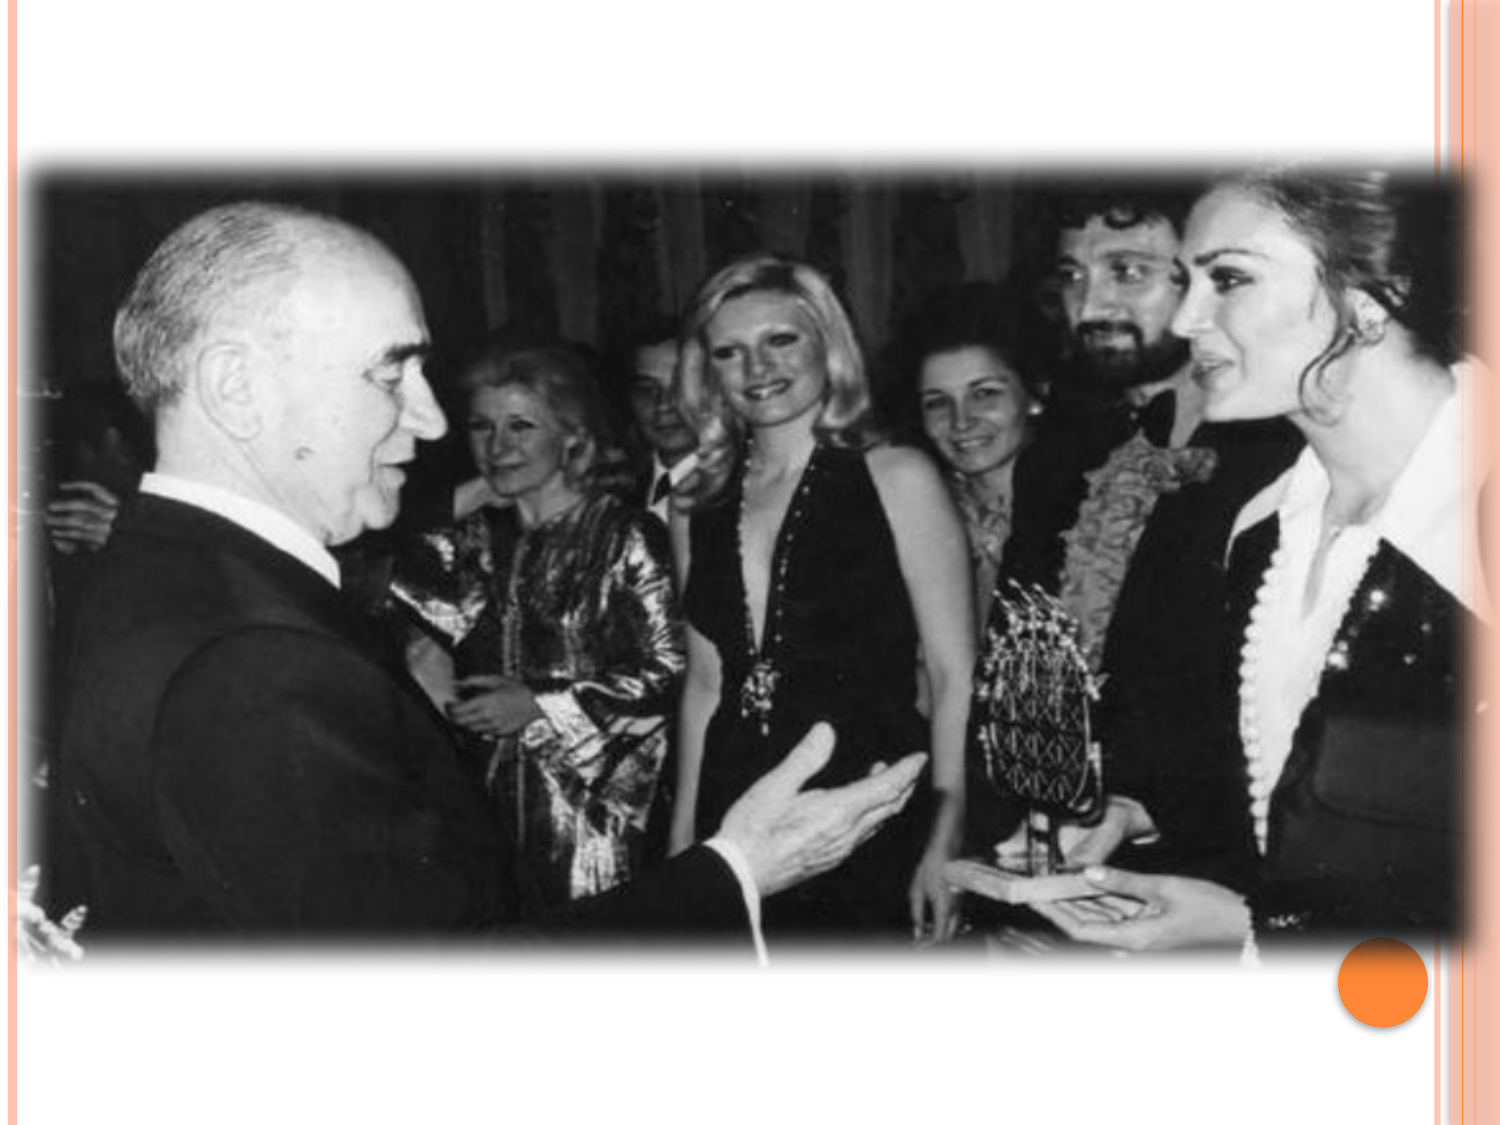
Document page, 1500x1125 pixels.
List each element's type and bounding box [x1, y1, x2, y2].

picture [0, 140, 1500, 981]
